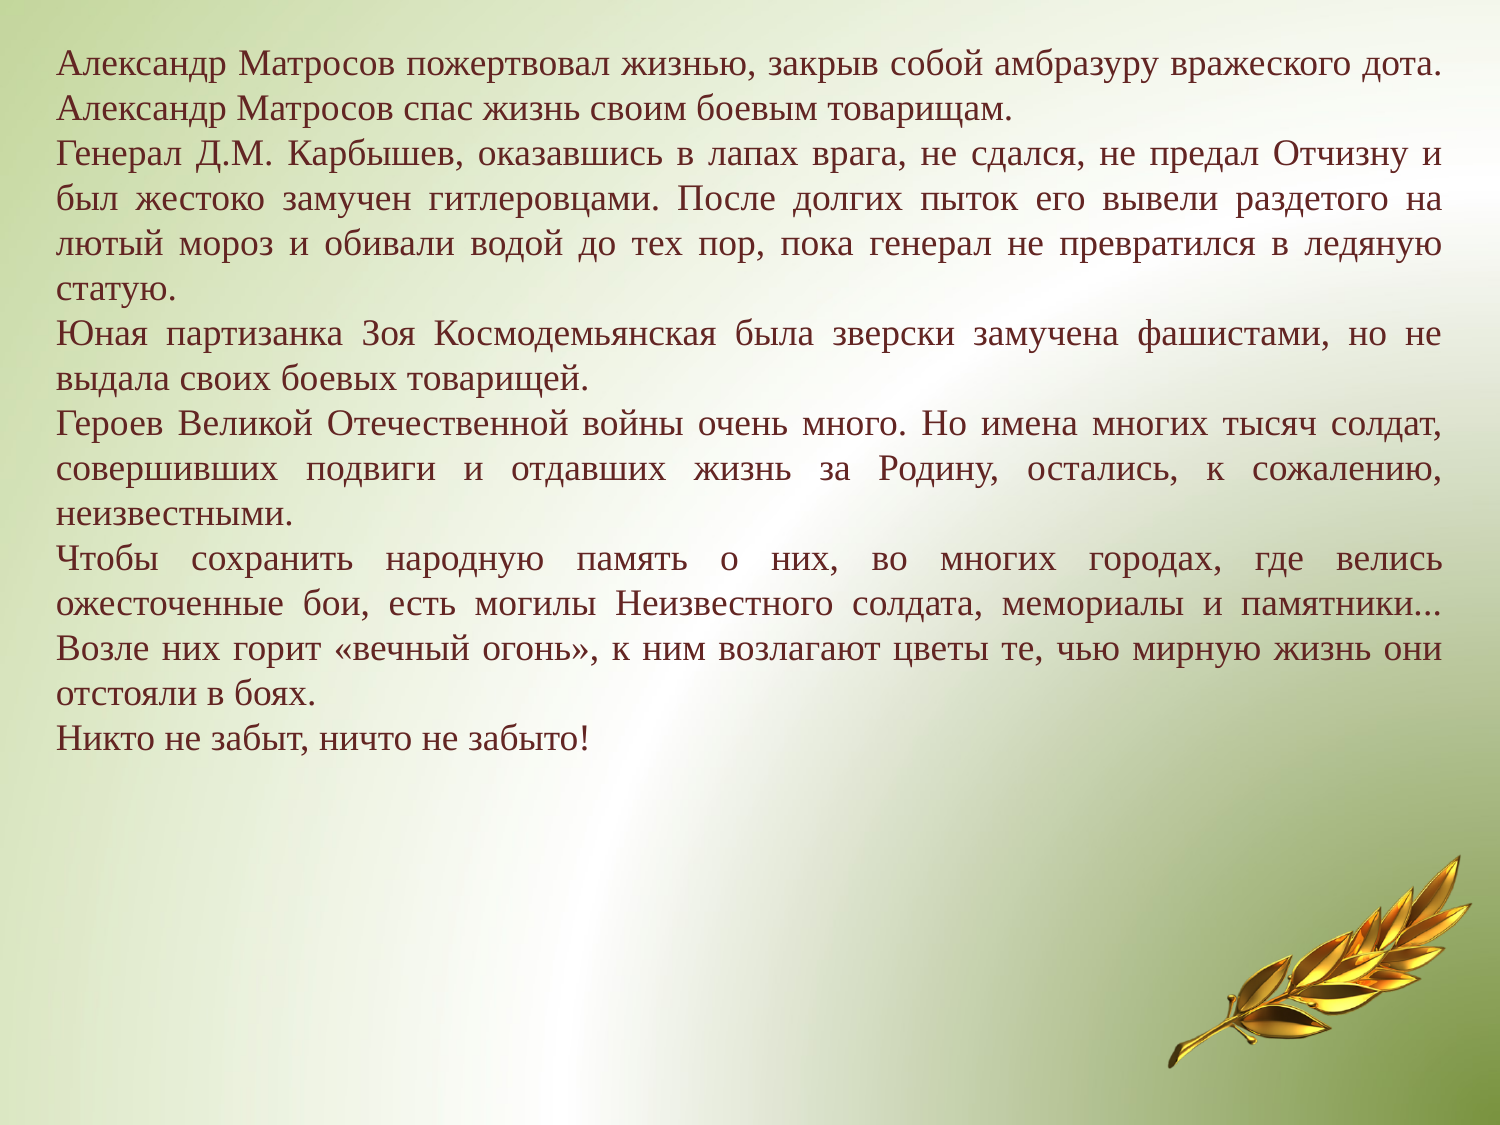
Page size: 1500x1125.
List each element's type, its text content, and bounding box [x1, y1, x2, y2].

text_box Александр Матросов пожертвовал жизнью, закрыв собой амбразуру вражеского дота. Александр Матросов спас жизнь своим боевым товарищам. Генерал Д.М. Карбышев, оказавшись в лапах врага, не сдался, не предал Отчизну и был жестоко замучен гитлеровцами. После долгих пыток его вывели раздетого на лютый мороз и обивали водой до тех пор, пока генерал не превратился в ледяную статую. Юная партизанка Зоя Космодемьянская была зверски замучена фашистами, но не выдала своих боевых товарищей. Героев Великой Отечественной войны очень много. Но имена многих тысяч солдат, совершивших подвиги и отдавших жизнь за Родину, остались, к сожалению, неизвестными. Чтобы сохранить народную память о них, во многих городах, где велись ожесточенные бои, есть могилы Неизвестного солдата, мемориалы и памятники... Возле них горит «вечный огонь», к ним возлагают цветы те, чью мирную жизнь они отстояли в боях. Никто не забыт, ничто не забыто! [41, 30, 1459, 766]
picture [0, 0, 1500, 1125]
